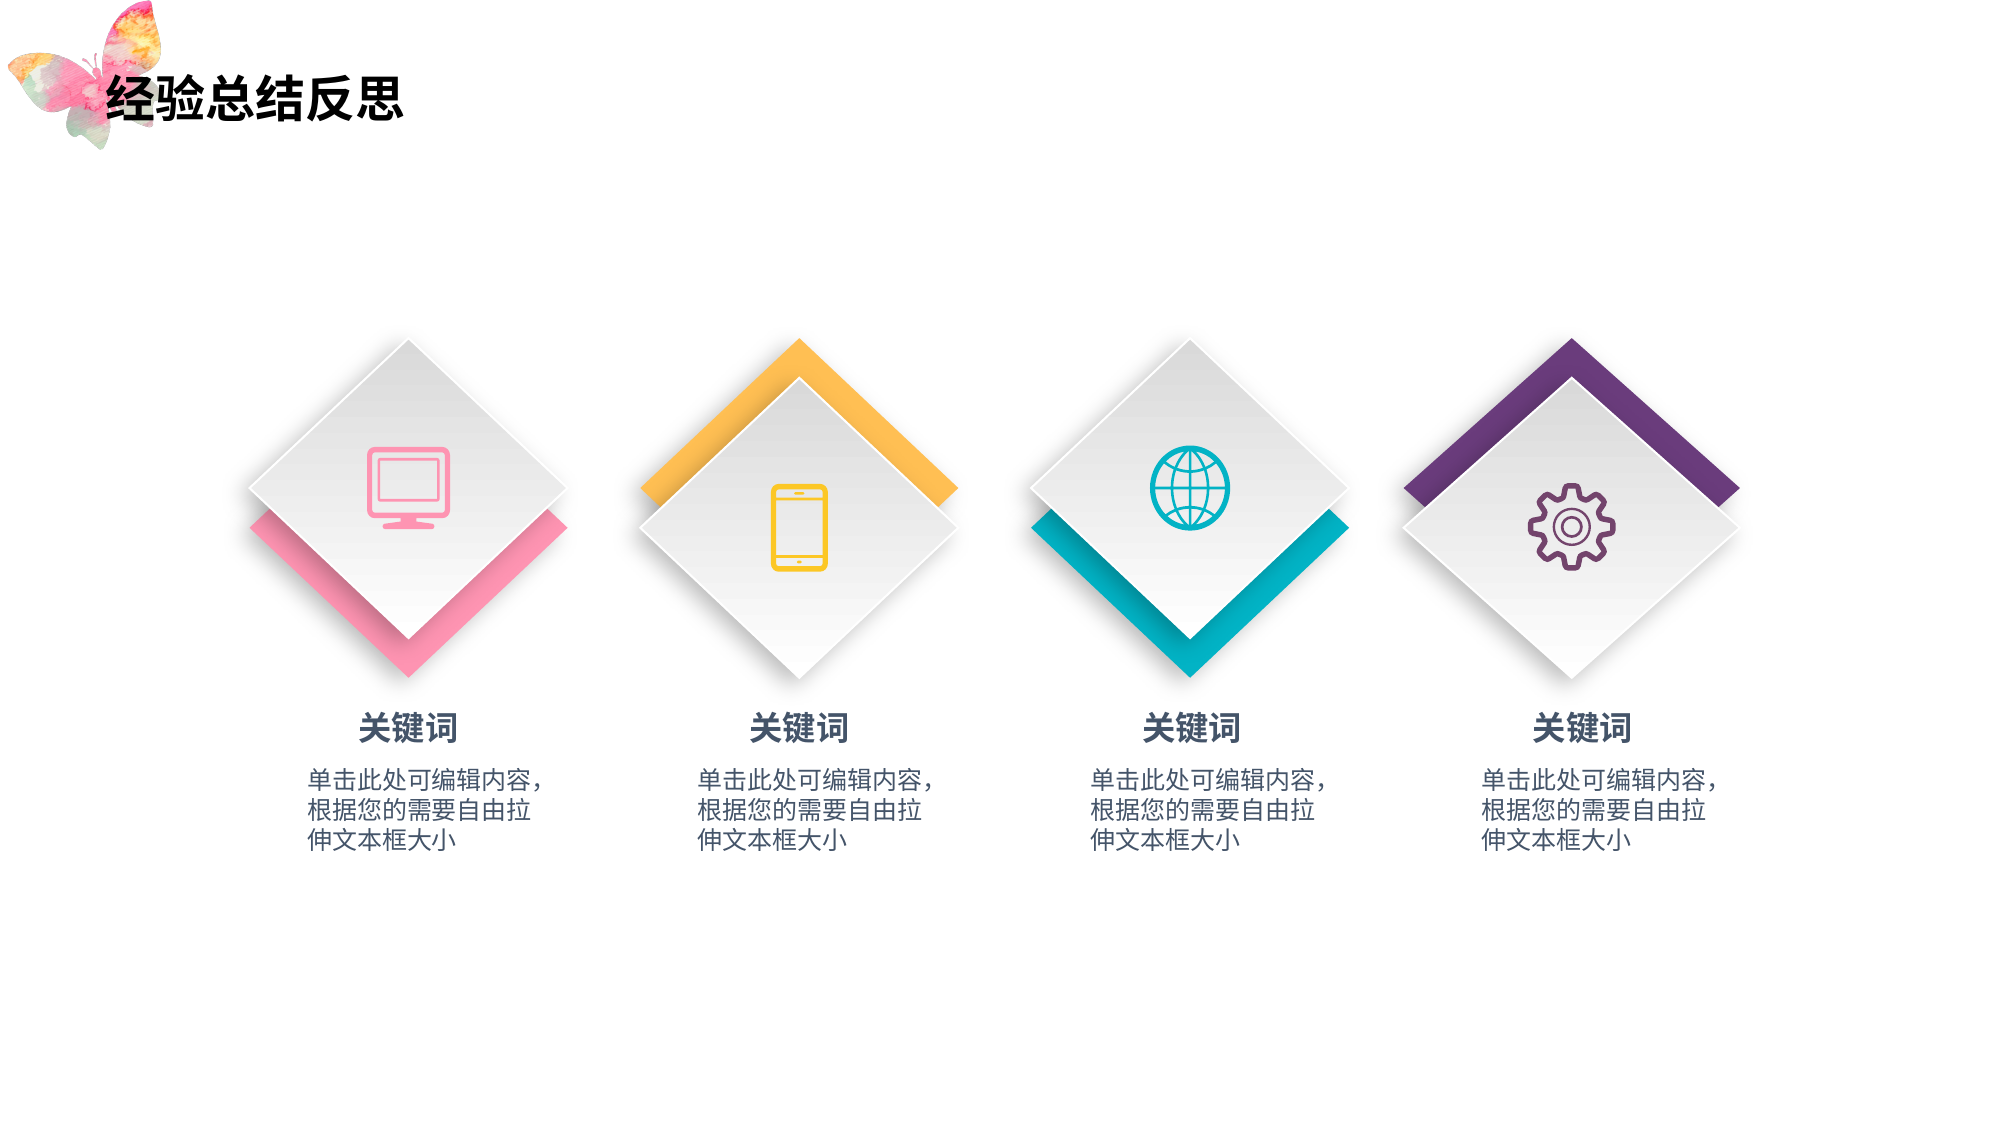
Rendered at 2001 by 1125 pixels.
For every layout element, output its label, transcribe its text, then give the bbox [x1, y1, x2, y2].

text_box 单击此处可编辑内容，根据您的需要自由拉伸文本框大小 [1090, 764, 1318, 855]
picture [1, 0, 168, 165]
text_box [1029, 516, 1351, 680]
text_box 关键词 [216, 707, 601, 748]
text_box 经验总结反思 [168, 60, 695, 135]
text_box 单击此处可编辑内容，根据您的需要自由拉伸文本框大小 [697, 764, 925, 855]
text_box [1149, 445, 1231, 531]
text_box 关键词 [607, 707, 992, 748]
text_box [1527, 483, 1616, 571]
text_box 关键词 [1000, 707, 1384, 748]
text_box 单击此处可编辑内容，根据您的需要自由拉伸文本框大小 [1481, 764, 1709, 855]
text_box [770, 483, 828, 572]
text_box 关键词 [1390, 707, 1775, 748]
text_box 单击此处可编辑内容，根据您的需要自由拉伸文本框大小 [307, 764, 535, 855]
text_box [1402, 376, 1742, 680]
text_box [638, 336, 960, 507]
text_box [248, 516, 570, 680]
text_box [1029, 336, 1351, 640]
text_box [248, 336, 570, 640]
text_box [1402, 336, 1742, 506]
text_box [638, 376, 960, 680]
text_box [366, 446, 451, 530]
